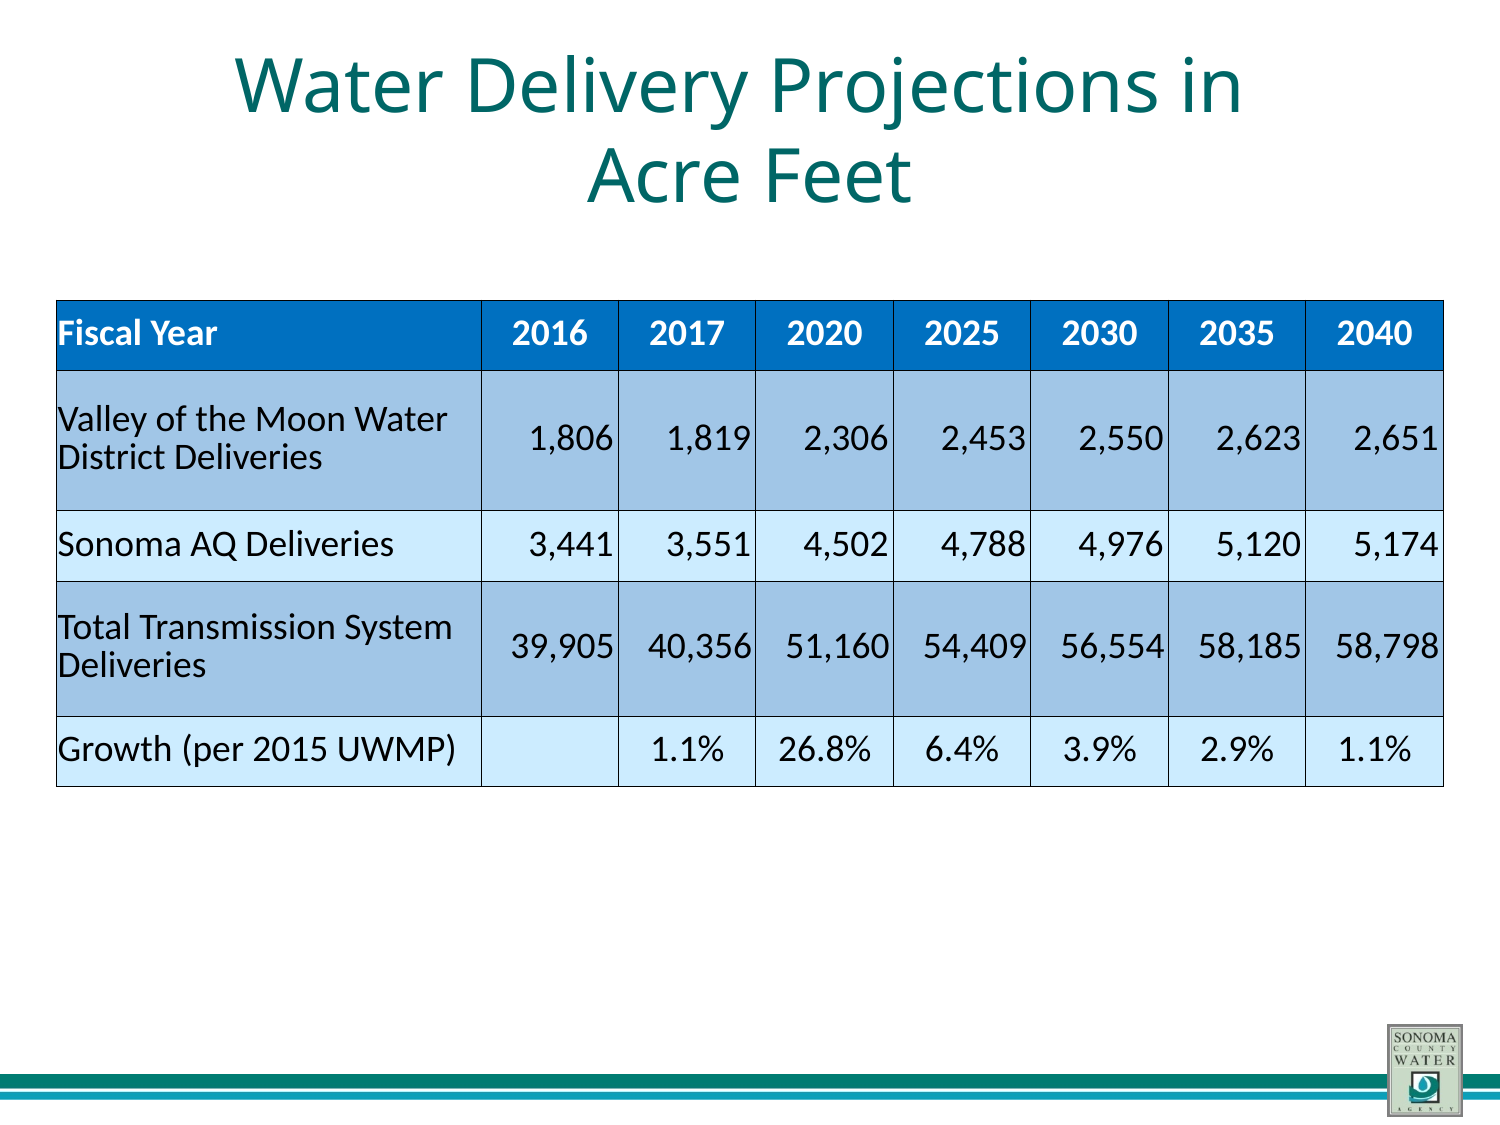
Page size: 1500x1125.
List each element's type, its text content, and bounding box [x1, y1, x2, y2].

table_cell 1.1% [1306, 717, 1443, 786]
table_header 2035 [1169, 301, 1305, 370]
table_cell Valley of the Moon Water District Deliveries [57, 371, 481, 510]
table_cell 4,976 [1031, 511, 1168, 581]
table_header 2030 [1031, 301, 1168, 370]
table_header 2040 [1306, 301, 1443, 370]
table_cell 51,160 [756, 582, 893, 716]
table_cell 40,356 [619, 582, 755, 716]
table_cell 2,550 [1031, 371, 1168, 510]
table_cell 54,409 [894, 582, 1030, 716]
table_cell 1,806 [482, 371, 618, 510]
picture [0, 1024, 1500, 1117]
table_cell 2,453 [894, 371, 1030, 510]
table_cell Sonoma AQ Deliveries [57, 511, 481, 581]
table_cell 2,623 [1169, 371, 1305, 510]
table_cell 58,798 [1306, 582, 1443, 716]
table_header 2025 [894, 301, 1030, 370]
table_cell 1.1% [619, 717, 755, 786]
table_cell 58,185 [1169, 582, 1305, 716]
table_cell 3.9% [1031, 717, 1168, 786]
table_cell Total Transmission System Deliveries [57, 582, 481, 716]
table_cell [482, 717, 618, 786]
table_cell 2.9% [1169, 717, 1305, 786]
table_cell 56,554 [1031, 582, 1168, 716]
table_cell 2,651 [1306, 371, 1443, 510]
table_cell 5,120 [1169, 511, 1305, 581]
table_header Fiscal Year [57, 301, 481, 370]
table_cell Growth (per 2015 UWMP) [57, 717, 481, 786]
table_cell 4,788 [894, 511, 1030, 581]
table_cell 39,905 [482, 582, 618, 716]
table_cell 4,502 [756, 511, 893, 581]
table_cell 1,819 [619, 371, 755, 510]
table_header 2016 [482, 301, 618, 370]
table_cell 5,174 [1306, 511, 1443, 581]
table_cell 3,441 [482, 511, 618, 581]
table_cell 26.8% [756, 717, 893, 786]
table_cell 2,306 [756, 371, 893, 510]
table_header 2017 [619, 301, 755, 370]
text_box Water Delivery Projections in Acre Feet [74, 29, 1425, 225]
table_cell 3,551 [619, 511, 755, 581]
table_header 2020 [756, 301, 893, 370]
table_cell 6.4% [894, 717, 1030, 786]
